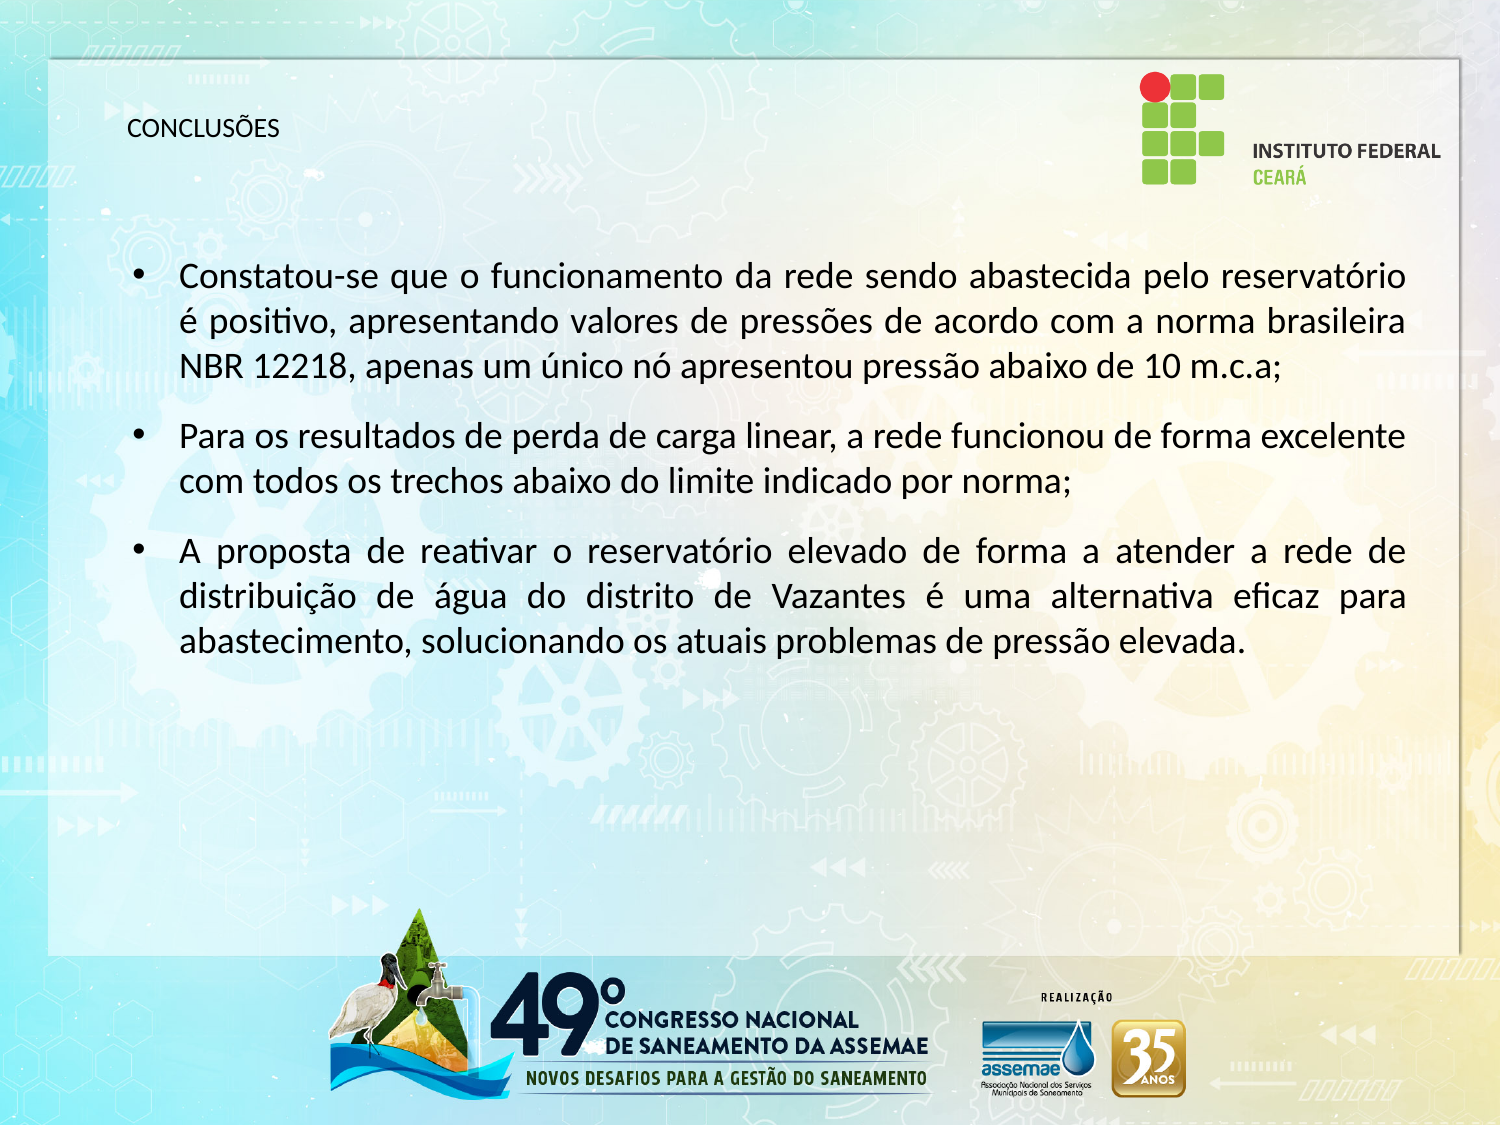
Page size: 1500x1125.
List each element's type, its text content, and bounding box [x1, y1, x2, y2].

picture [0, 0, 1500, 1125]
title CONCLUSÕES [112, 101, 1134, 185]
text_box Constatou-se que o funcionamento da rede sendo abastecida pelo reservatório é positivo, apresentando valores de pressões de acordo com a norma brasileira NBR 12218, apenas um único nó apresentou pressão abaixo de 10 m.c.a; Para os resultados de perda de carga linear, a rede funcionou de forma excelente com todos os trechos abaixo do limite indicado por norma; A proposta de reativar o reservatório elevado de forma a atender a rede de distribuição de água do distrito de Vazantes é uma alternativa eficaz para abastecimento, solucionando os atuais problemas de pressão elevada. [117, 243, 1423, 669]
